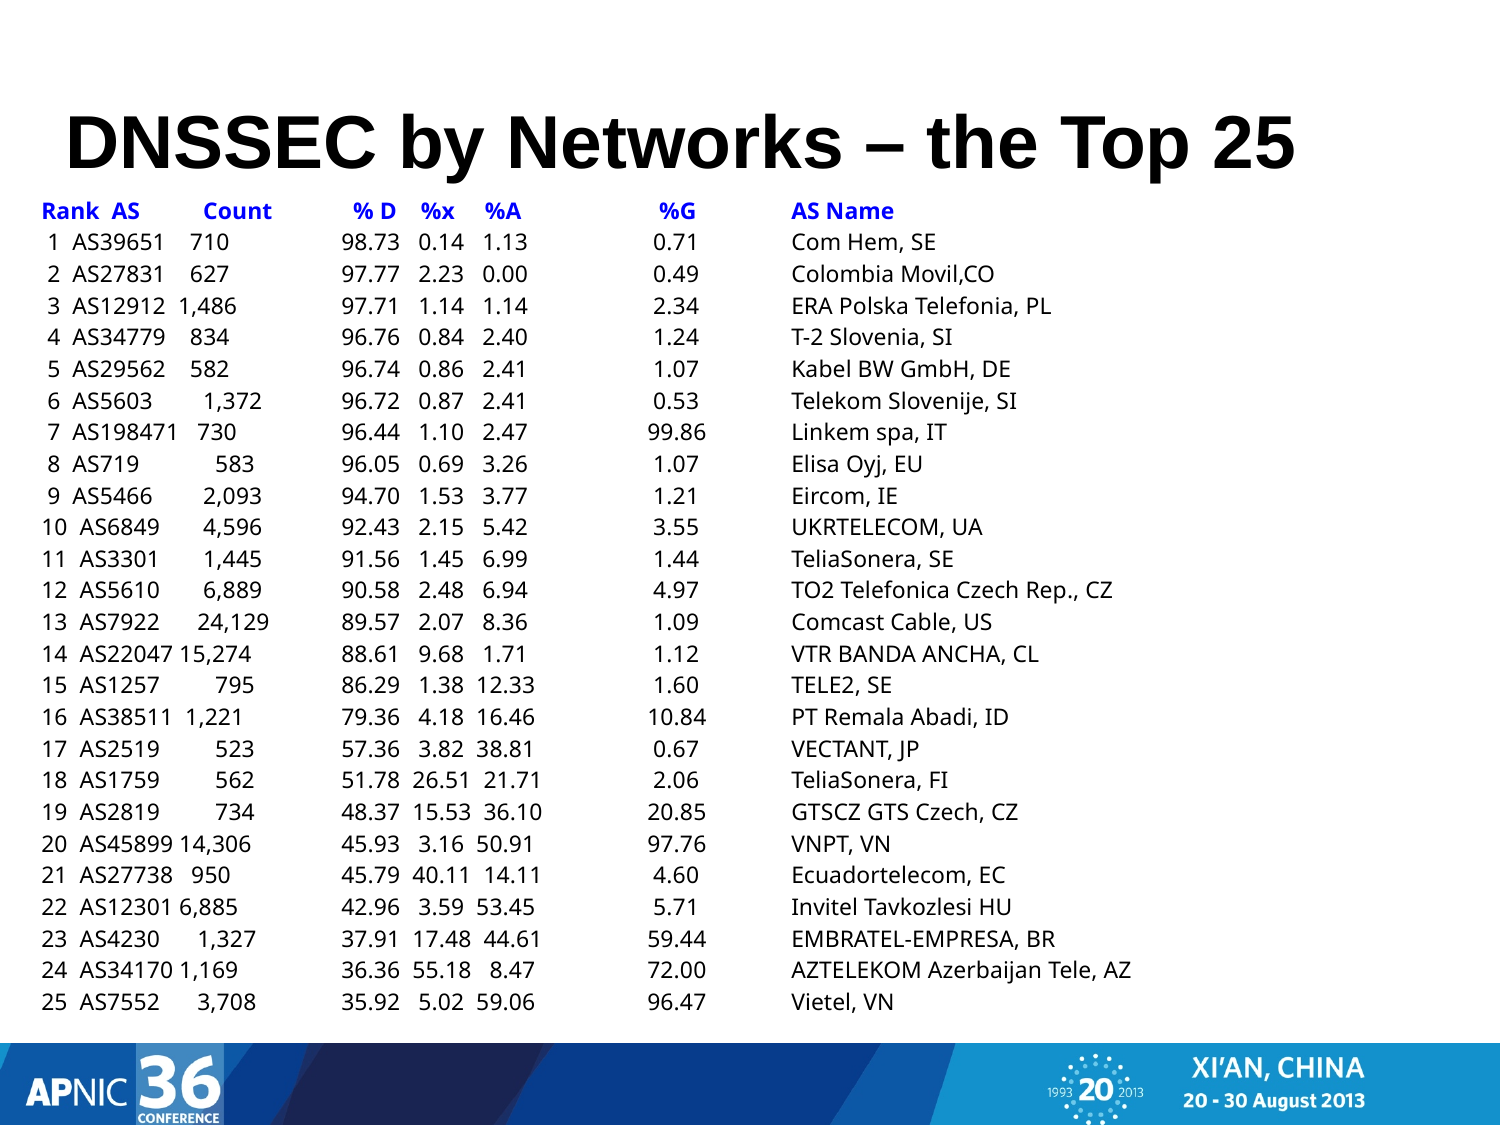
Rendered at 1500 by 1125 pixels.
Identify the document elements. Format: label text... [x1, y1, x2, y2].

picture [0, 1043, 1500, 1125]
title DNSSEC by Networks – the Top 25 [64, 45, 1436, 196]
list Rank AS Count % D %x %A %G AS Name 1 AS39651 710 98.73 0.14 1.13 0.71 Com Hem, SE 2 AS27831 627 97.77 2.23 0.00 0.49 Colombia Movil,CO 3 AS12912 1,486 97.71 1.14 1.14 2.34 ERA Polska Telefonia, PL 4 AS34779 834 96.76 0.84 2.40 1.24 T-2 Slovenia, SI 5 AS29562 582 96.74 0.86 2.41 1.07 Kabel BW GmbH, DE 6 AS5603 1,372 96.72 0.87 2.41 0.53 Telekom Slovenije, SI 7 AS198471 730 96.44 1.10 2.47 99.86 Linkem spa, IT 8 AS719 583 96.05 0.69 3.26 1.07 Elisa Oyj, EU 9 AS5466 2,093 94.70 1.53 3.77 1.21 Eircom, IE 10 AS6849 4,596 92.43 2.15 5.42 3.55 UKRTELECOM, UA 11 AS3301 1,445 91.56 1.45 6.99 1.44 TeliaSonera, SE 12 AS5610 6,889 90.58 2.48 6.94 4.97 TO2 Telefonica Czech Rep., CZ 13 AS7922 24,129 89.57 2.07 8.36 1.09 Comcast Cable, US 14 AS22047 15,274 88.61 9.68 1.71 1.12 VTR BANDA ANCHA, CL 15 AS1257 795 86.29 1.38 12.33 1.60 TELE2, SE 16 AS38511 1,221 79.36 4.18 16.46 10.84 PT Remala Abadi, ID 17 AS2519 523 57.36 3.82 38.81 0.67 VECTANT, JP 18 AS1759 562 51.78 26.51 21.71 2.06 TeliaSonera, FI 19 AS2819 734 48.37 15.53 36.10 20.85 GTSCZ GTS Czech, CZ 20 AS45899 14,306 45.93 3.16 50.91 97.76 VNPT, VN 21 AS27738 950 45.79 40.11 14.11 4.60 Ecuadortelecom, EC 22 AS12301 6,885 42.96 3.59 53.45 5.71 Invitel Tavkozlesi HU 23 AS4230 1,327 37.91 17.48 44.61 59.44 EMBRATEL-EMPRESA, BR 24 AS34170 1,169 36.36 55.18 8.47 72.00 AZTELEKOM Azerbaijan Tele, AZ 25 AS7552 3,708 35.92 5.02 59.06 96.47 Vietel, VN [41, 196, 1500, 939]
